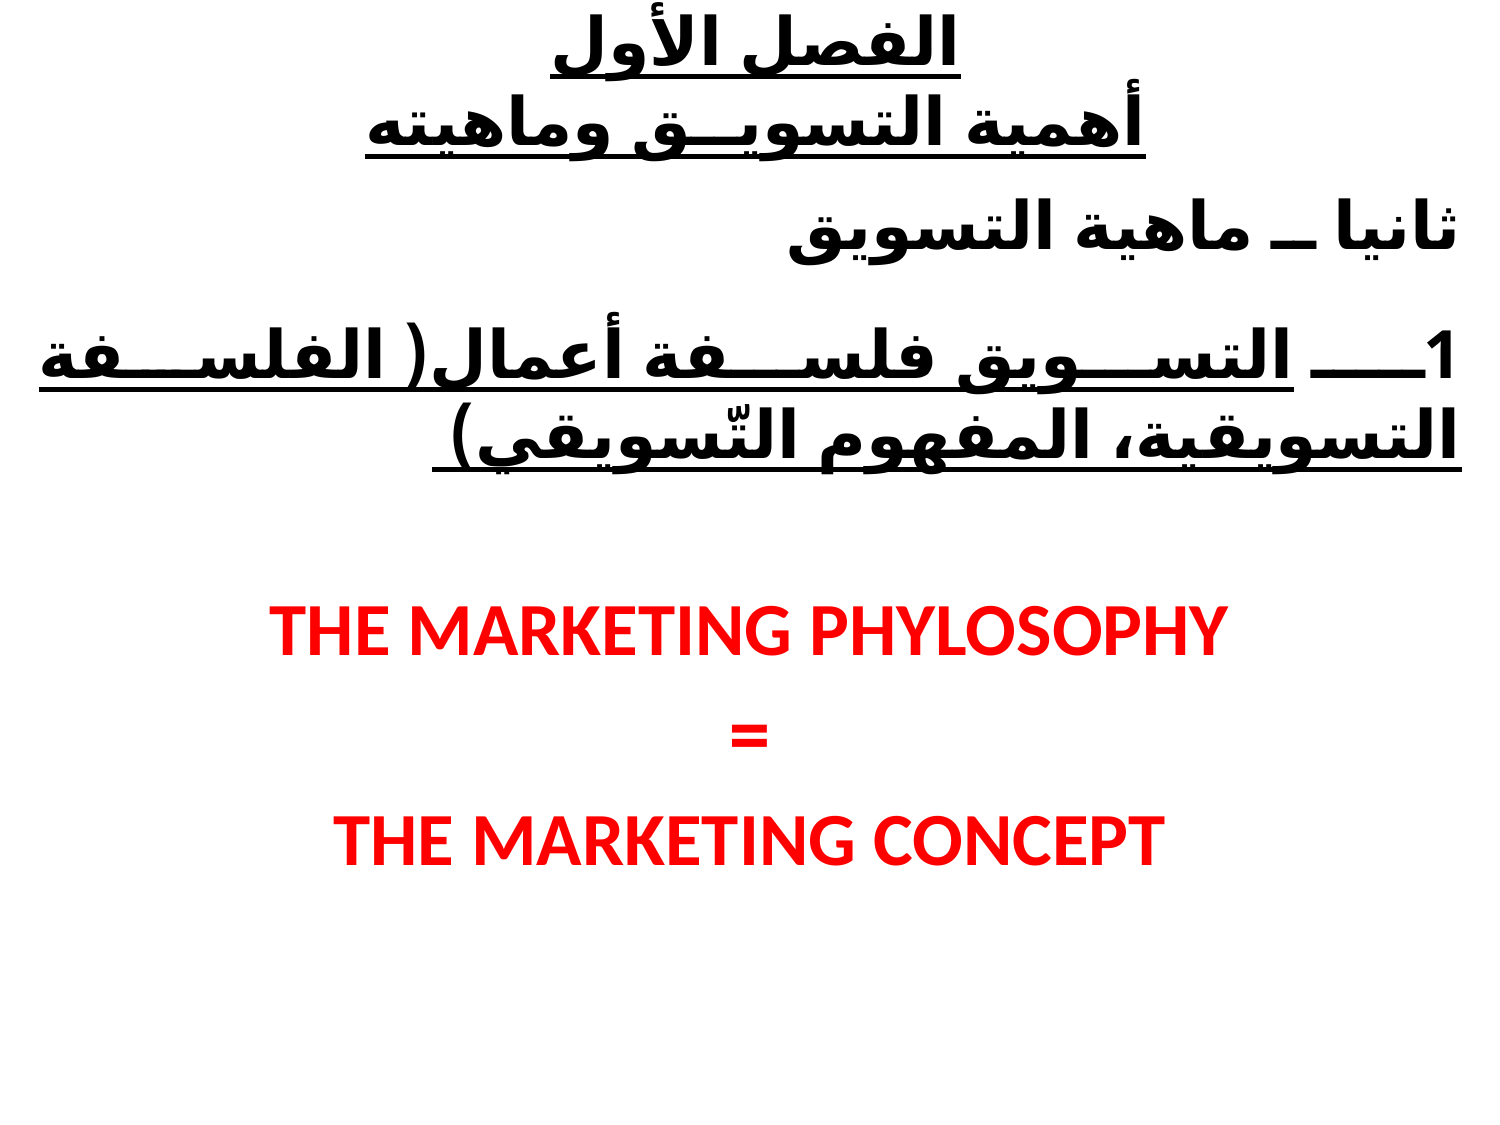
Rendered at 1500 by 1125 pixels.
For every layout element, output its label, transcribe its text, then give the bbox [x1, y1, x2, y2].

subtitle ثانيا ــ ماهية التسويق 1ــ التسويق فلسفة أعمال( الفلسفة التسويقية، المفهوم التّسويقي) THE MARKETING PHYLOSOPHY = THE MARKETING CONCEPT [23, 175, 1477, 1079]
title الفصل الأول أهمية التسويــق وماهيته [339, 4, 1172, 153]
